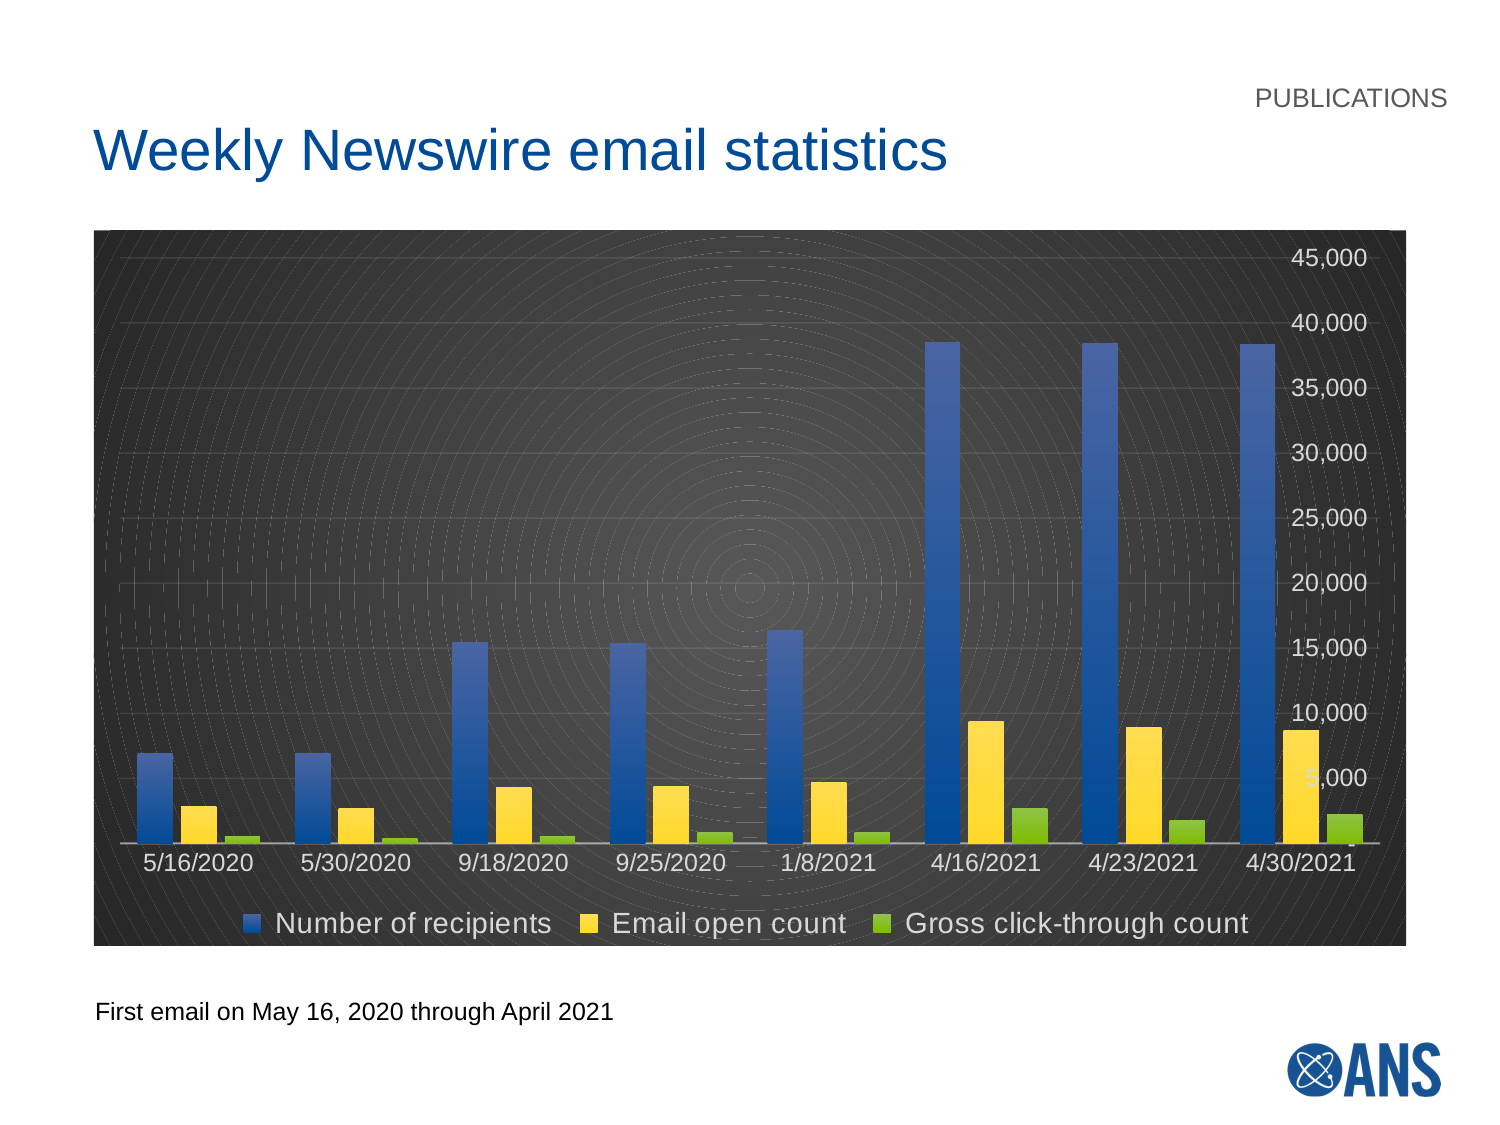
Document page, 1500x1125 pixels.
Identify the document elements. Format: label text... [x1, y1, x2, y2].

text_box PUBLICATIONS [168, 73, 1463, 120]
text_box Weekly Newswire email statistics [78, 104, 1429, 292]
text_box First email on May 16, 2020 through April 2021 [80, 987, 631, 1033]
chart [93, 230, 1407, 947]
picture [1287, 1042, 1441, 1097]
